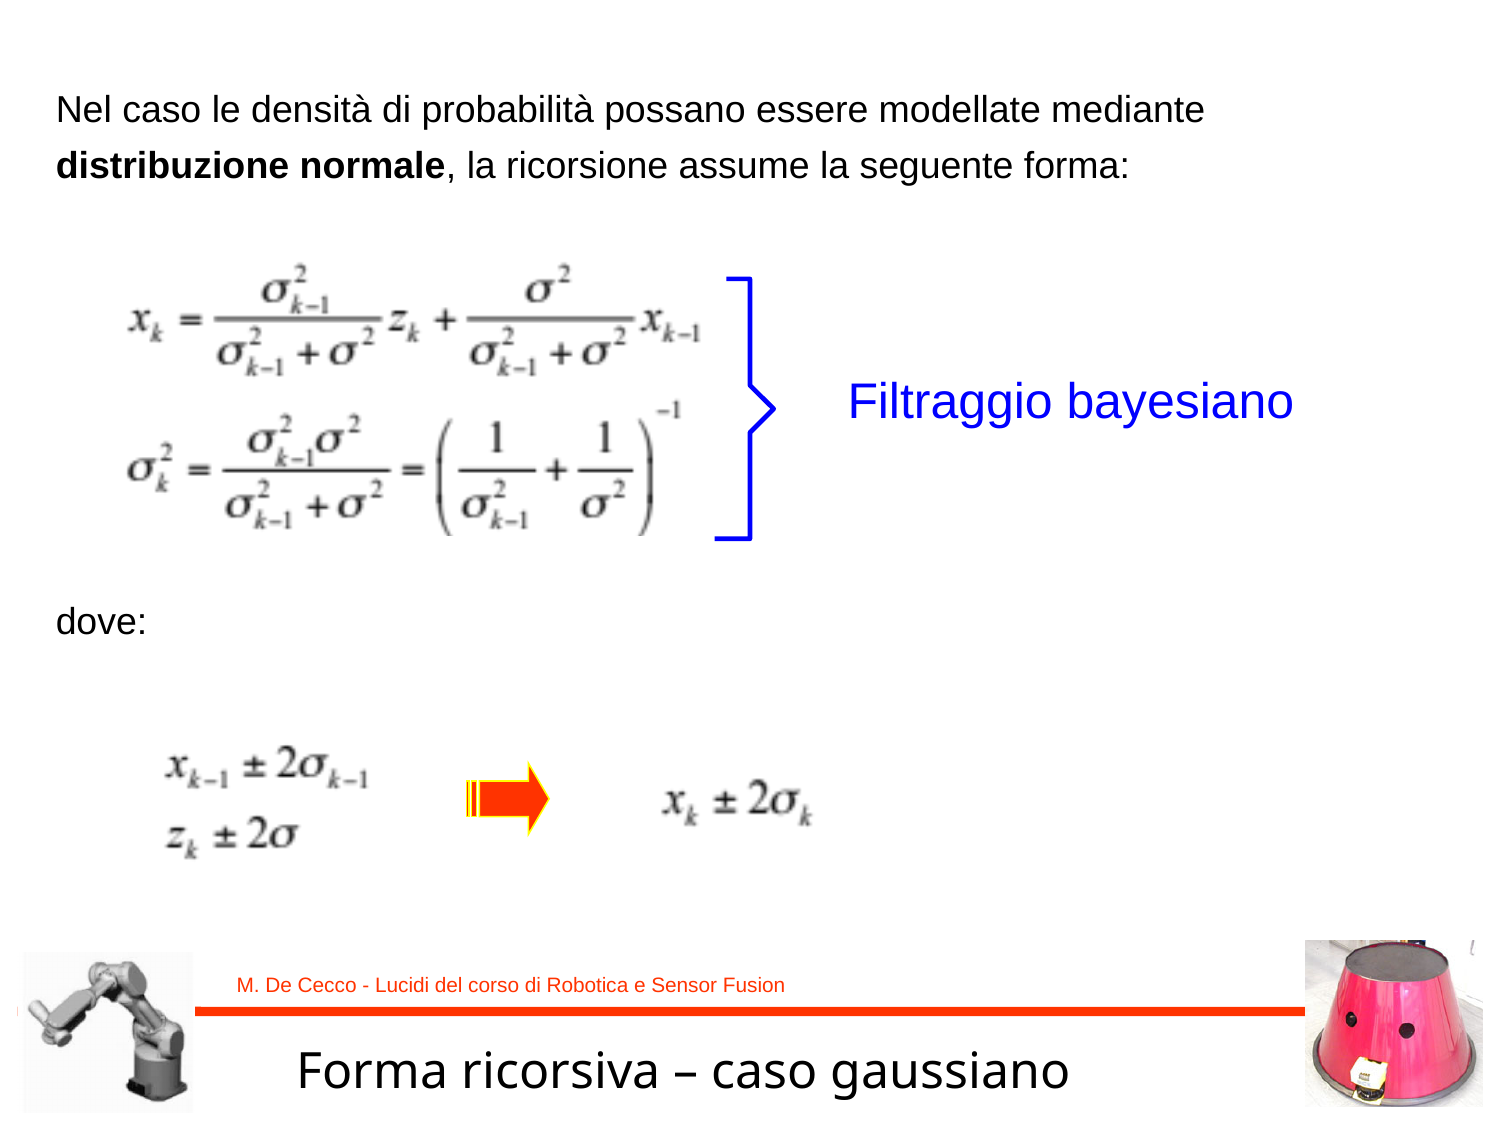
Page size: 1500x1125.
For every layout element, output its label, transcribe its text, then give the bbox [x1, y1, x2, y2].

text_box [656, 762, 819, 833]
text_box Filtraggio bayesiano [832, 361, 1436, 437]
text_box [714, 278, 774, 539]
text_box dove: [41, 578, 1459, 650]
text_box [471, 781, 477, 817]
text_box Forma ricorsiva – caso gaussiano [281, 1030, 1086, 1106]
picture [17, 952, 195, 1113]
picture [1305, 940, 1483, 1107]
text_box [123, 255, 704, 536]
text_box [479, 763, 550, 835]
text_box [159, 727, 373, 868]
text_box Nel caso le densità di probabilità possano essere modellate mediante distribuzione normale, la ricorsione assume la seguente forma: [41, 66, 1459, 194]
